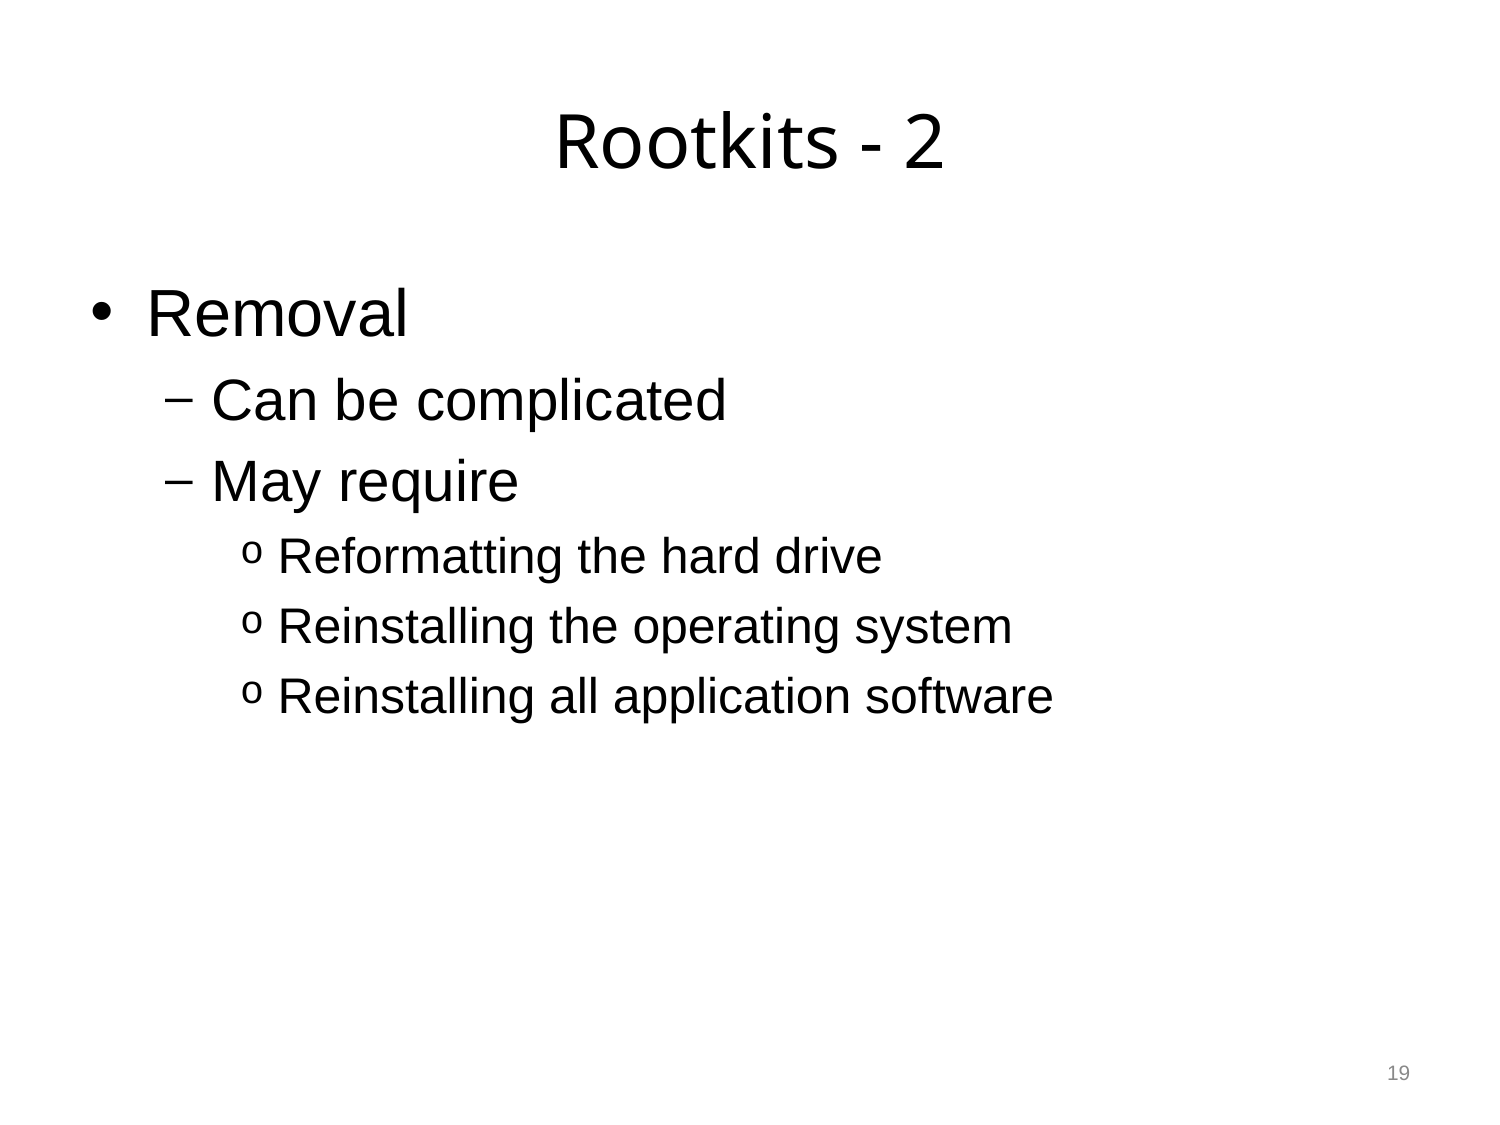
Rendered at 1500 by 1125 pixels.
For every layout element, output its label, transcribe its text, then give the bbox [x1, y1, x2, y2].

list Removal Can be complicated May require Reformatting the hard drive Reinstalling the operating system Reinstalling all application software [75, 262, 1425, 1013]
slide_number 19 [1341, 1027, 1425, 1118]
title Rootkits - 2 [75, 45, 1425, 233]
